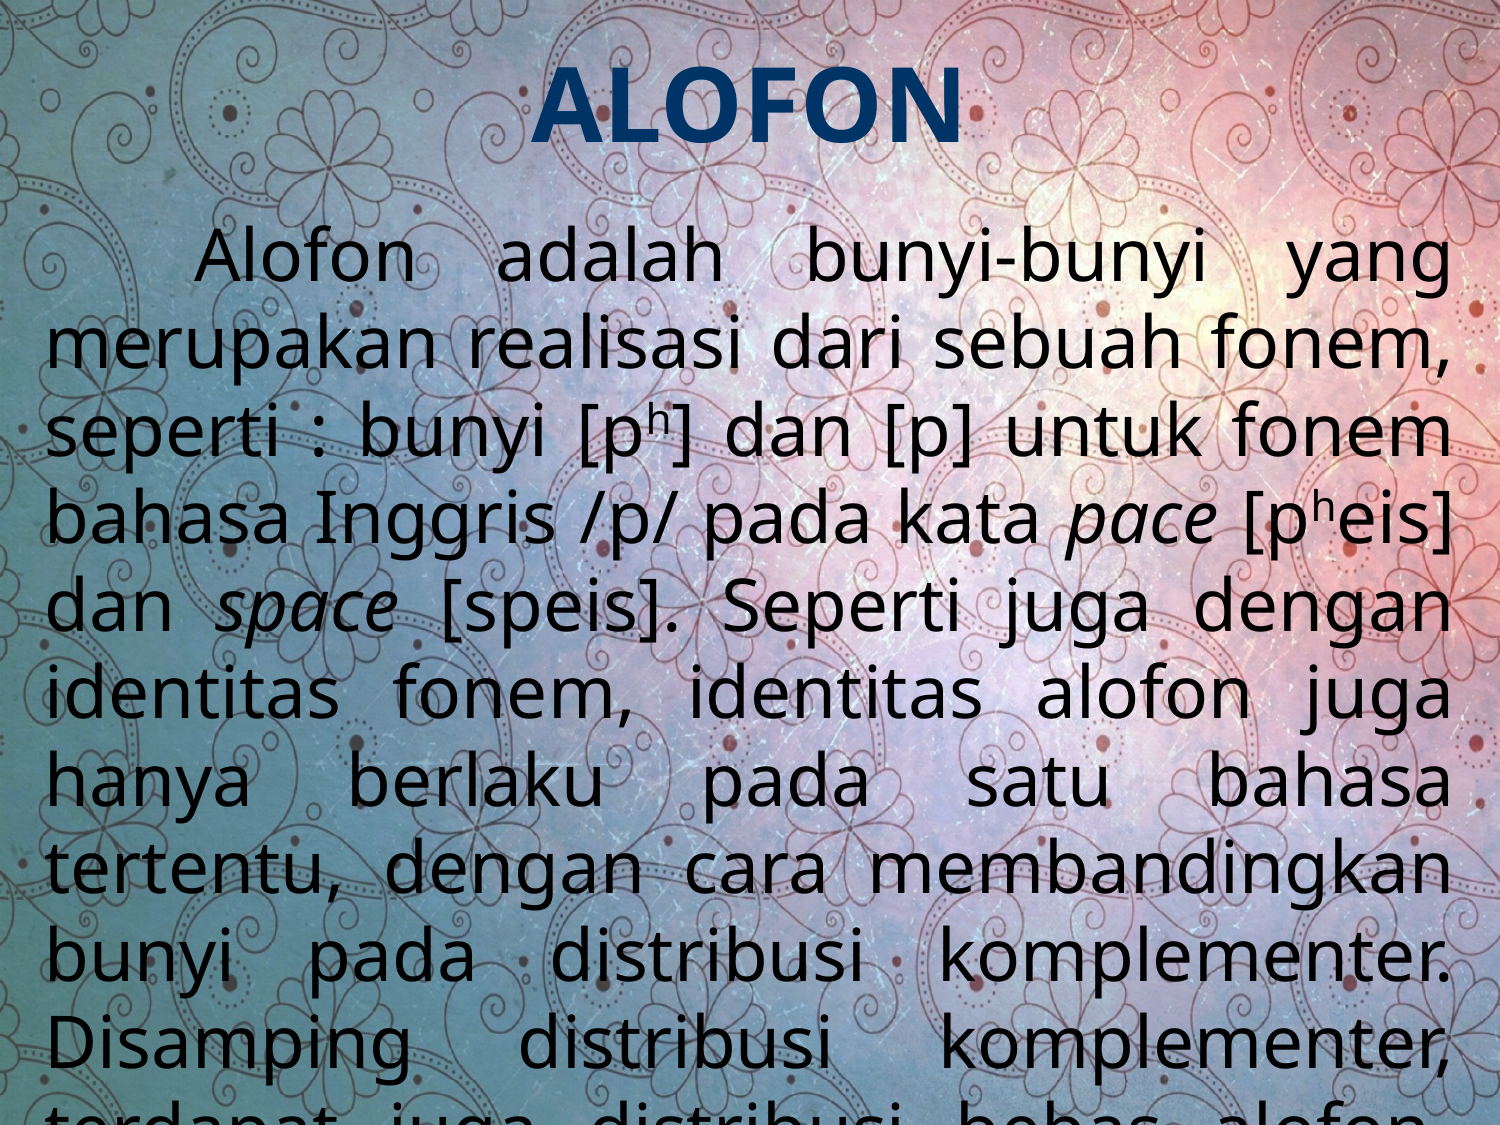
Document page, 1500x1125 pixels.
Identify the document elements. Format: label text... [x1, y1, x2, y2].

title ALOFON [75, 7, 1425, 195]
list Alofon adalah bunyi-bunyi yang merupakan realisasi dari sebuah fonem, seperti : bunyi [ph] dan [p] untuk fonem bahasa Inggris /p/ pada kata pace [pheis] dan space [speis]. Seperti juga dengan identitas fonem, identitas alofon juga hanya berlaku pada satu bahasa tertentu, dengan cara membandingkan bunyi pada distribusi komplementer. Disamping distribusi komplementer, terdapat juga distribusi bebas alofon-alofon, yaitu : boleh digunakan tanpa persyaratan lingkungan bunyi tertentu. [29, 200, 1471, 1125]
